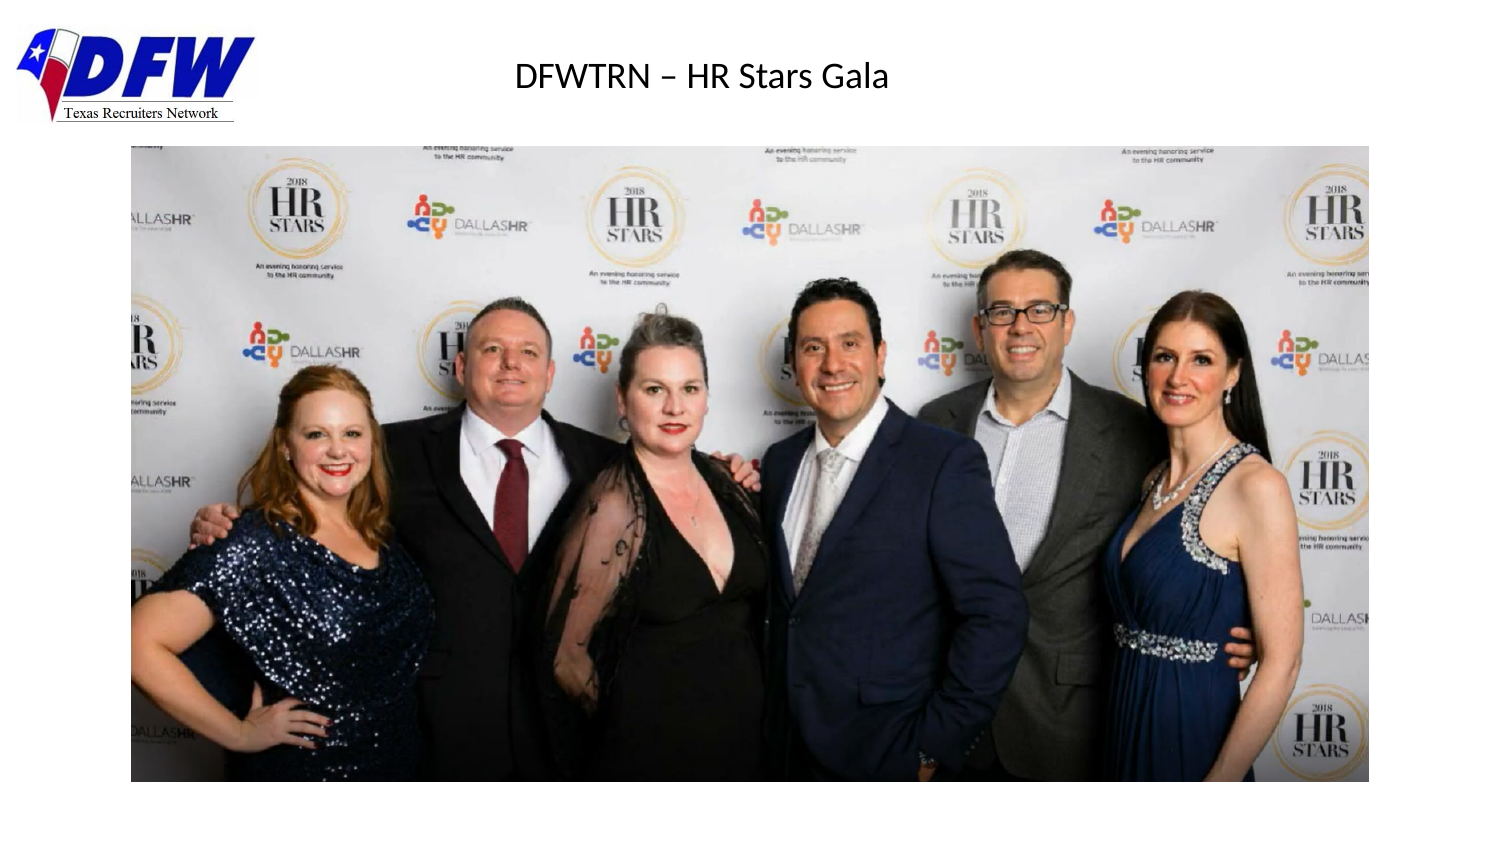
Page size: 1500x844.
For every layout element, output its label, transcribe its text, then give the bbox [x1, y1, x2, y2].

picture [131, 146, 1369, 782]
picture [0, 5, 275, 145]
text_box DFWTRN – HR Stars Gala [499, 43, 1250, 104]
